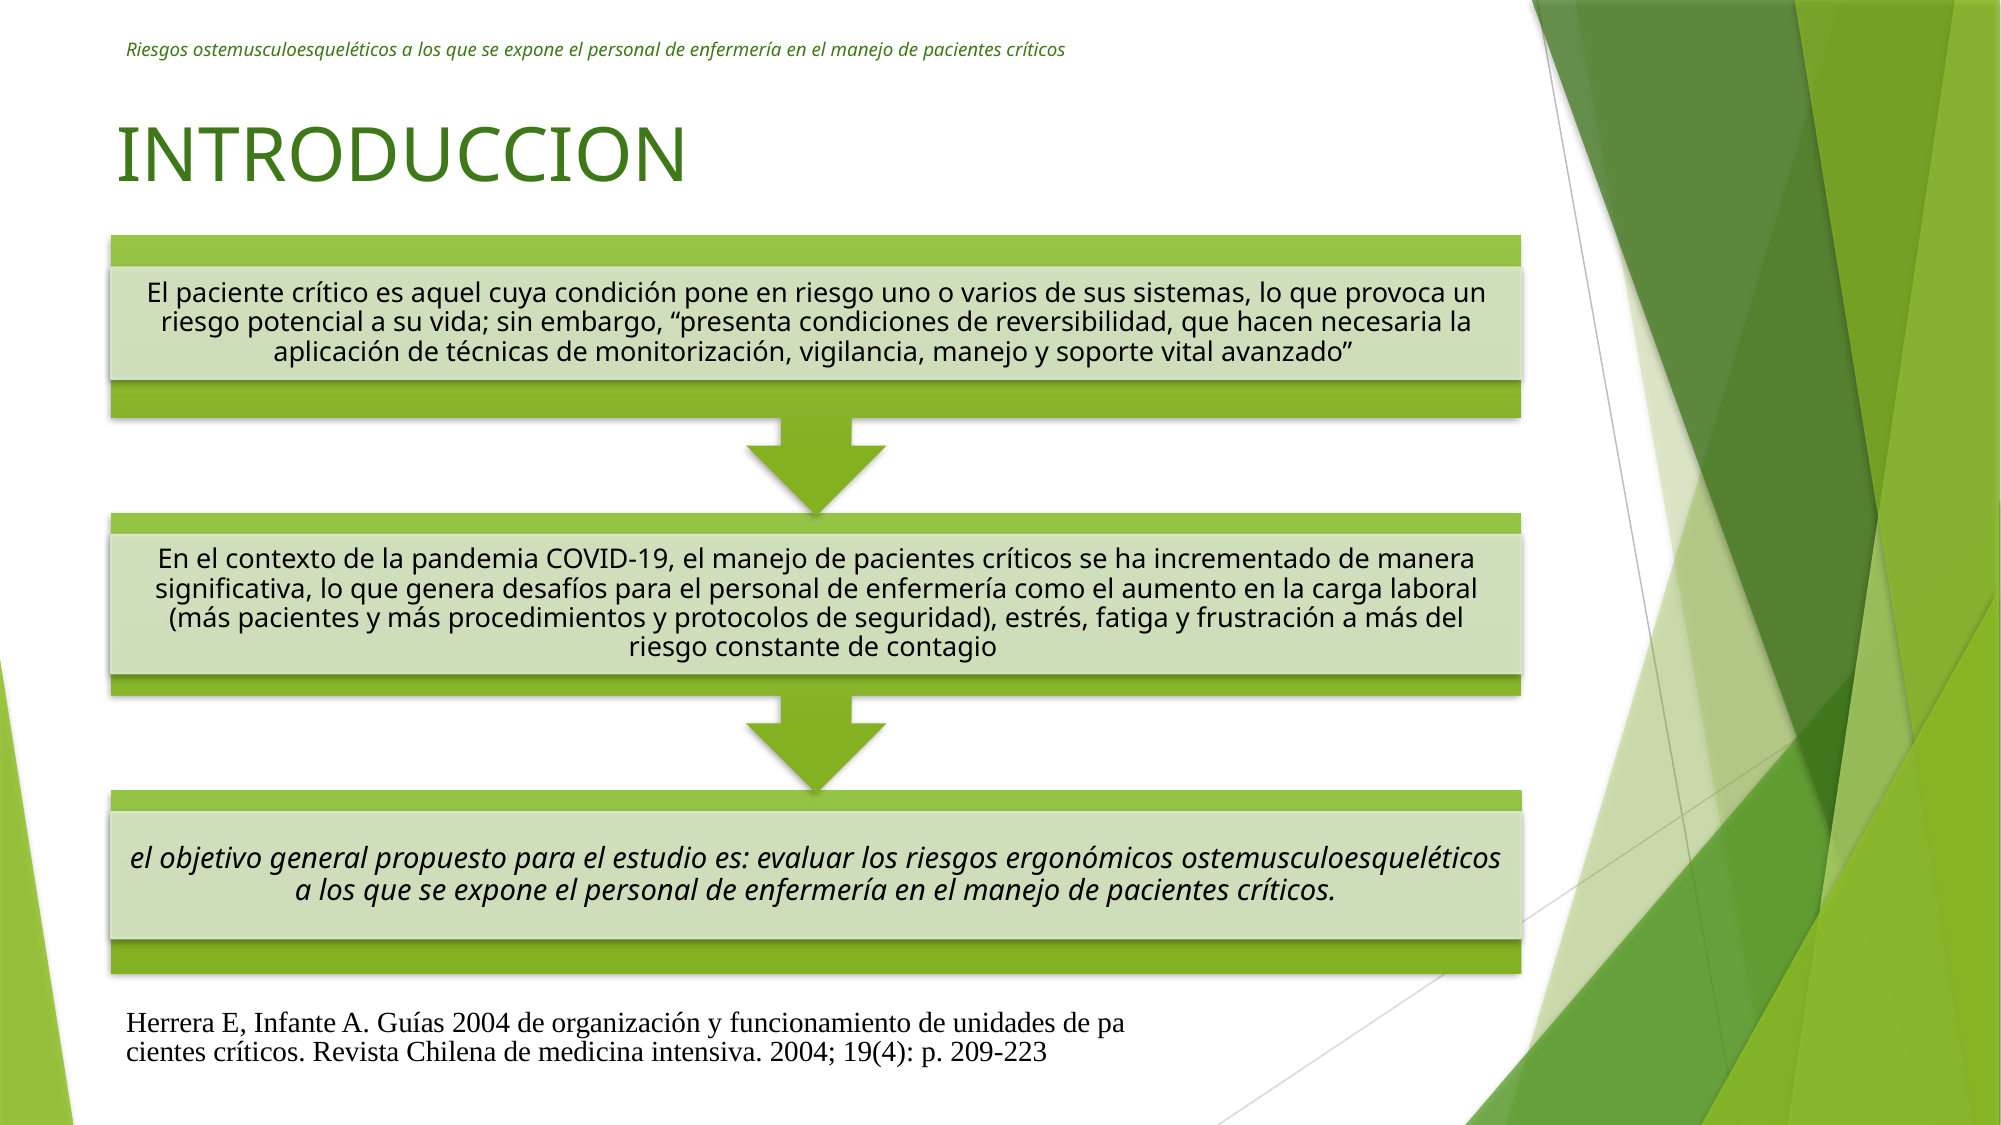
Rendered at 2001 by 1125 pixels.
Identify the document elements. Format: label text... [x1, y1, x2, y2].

footer Herrera E, Infante A. Guías 2004 de organización y funcionamiento de unidades de pacientes críticos. Revista Chilena de medicina intensiva. 2004; 19(4): p. 209-223 [111, 999, 1145, 1051]
title INTRODUCCION [101, 98, 1512, 235]
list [110, 234, 1522, 992]
text_box Riesgos ostemusculoesqueléticos a los que se expone el personal de enfermería en el manejo de pacientes críticos [111, 18, 1458, 79]
